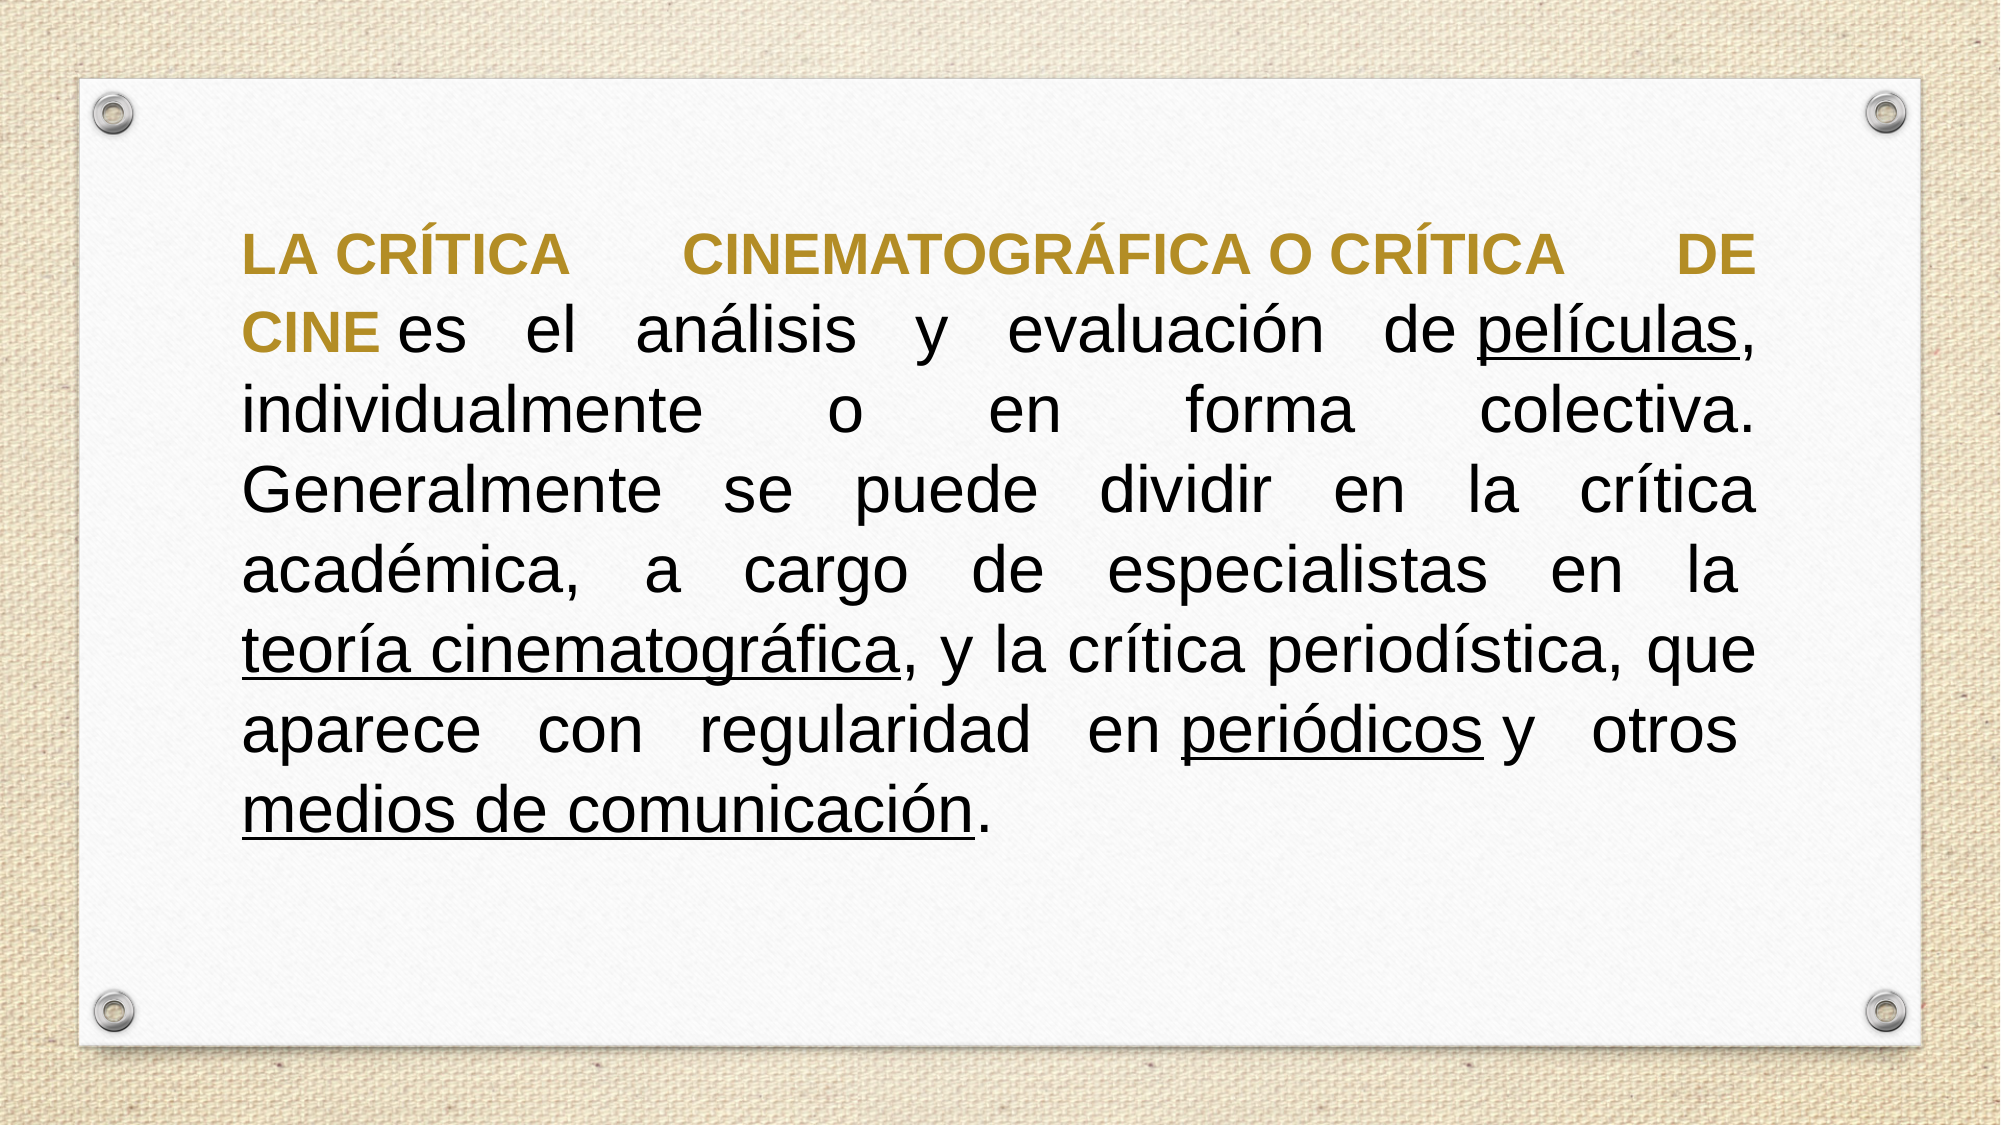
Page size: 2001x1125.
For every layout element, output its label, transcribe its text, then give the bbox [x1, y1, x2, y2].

text_box LA CRÍTICA CINEMATOGRÁFICA O CRÍTICA DE CINE es el análisis y evaluación de películas, individualmente o en forma colectiva. Generalmente se puede dividir en la crítica académica, a cargo de especialistas en la teoría cinematográfica, y la crítica periodística, que aparece con regularidad en periódicos y otros medios de comunicación. [227, 208, 1773, 854]
picture [0, 0, 2001, 1125]
